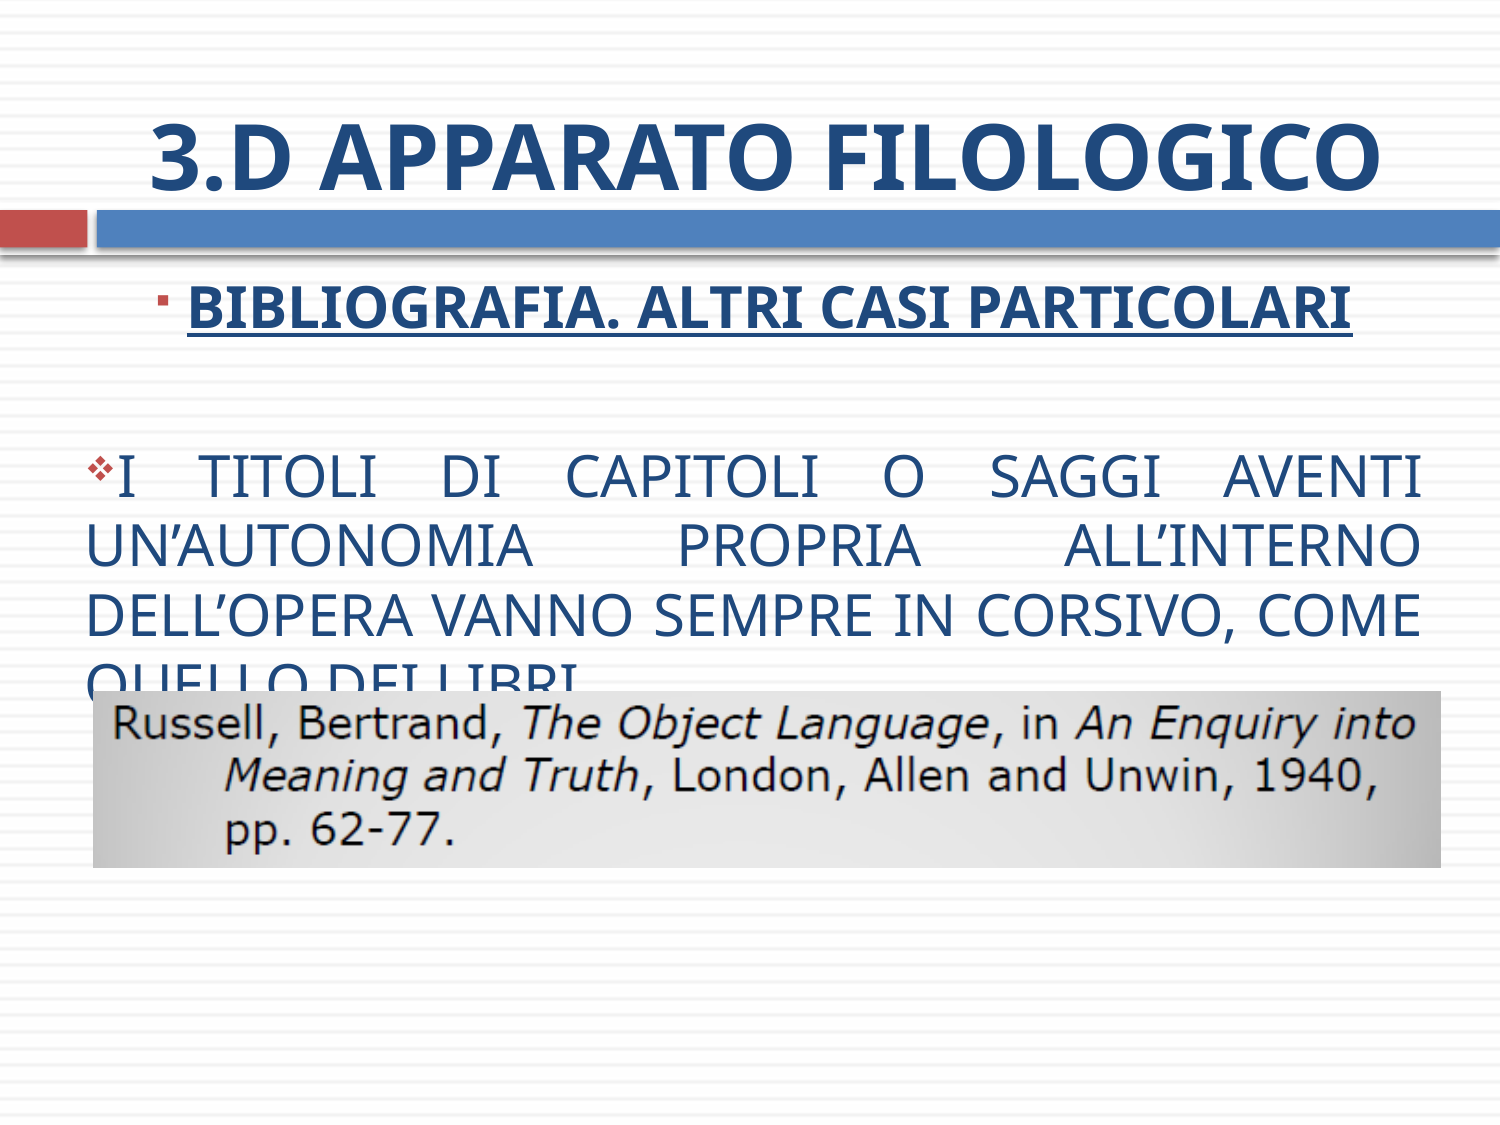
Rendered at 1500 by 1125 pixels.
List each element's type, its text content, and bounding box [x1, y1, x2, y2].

list Bibliografia. Altri casi particolari I titoli di capitoli o saggi aventi un’autonomia propria all’interno dell’opera vanno sempre in corsivo, come quello dei libri [70, 262, 1438, 1125]
picture [93, 691, 1441, 868]
title 3.d Apparato filologico [58, 37, 1477, 270]
